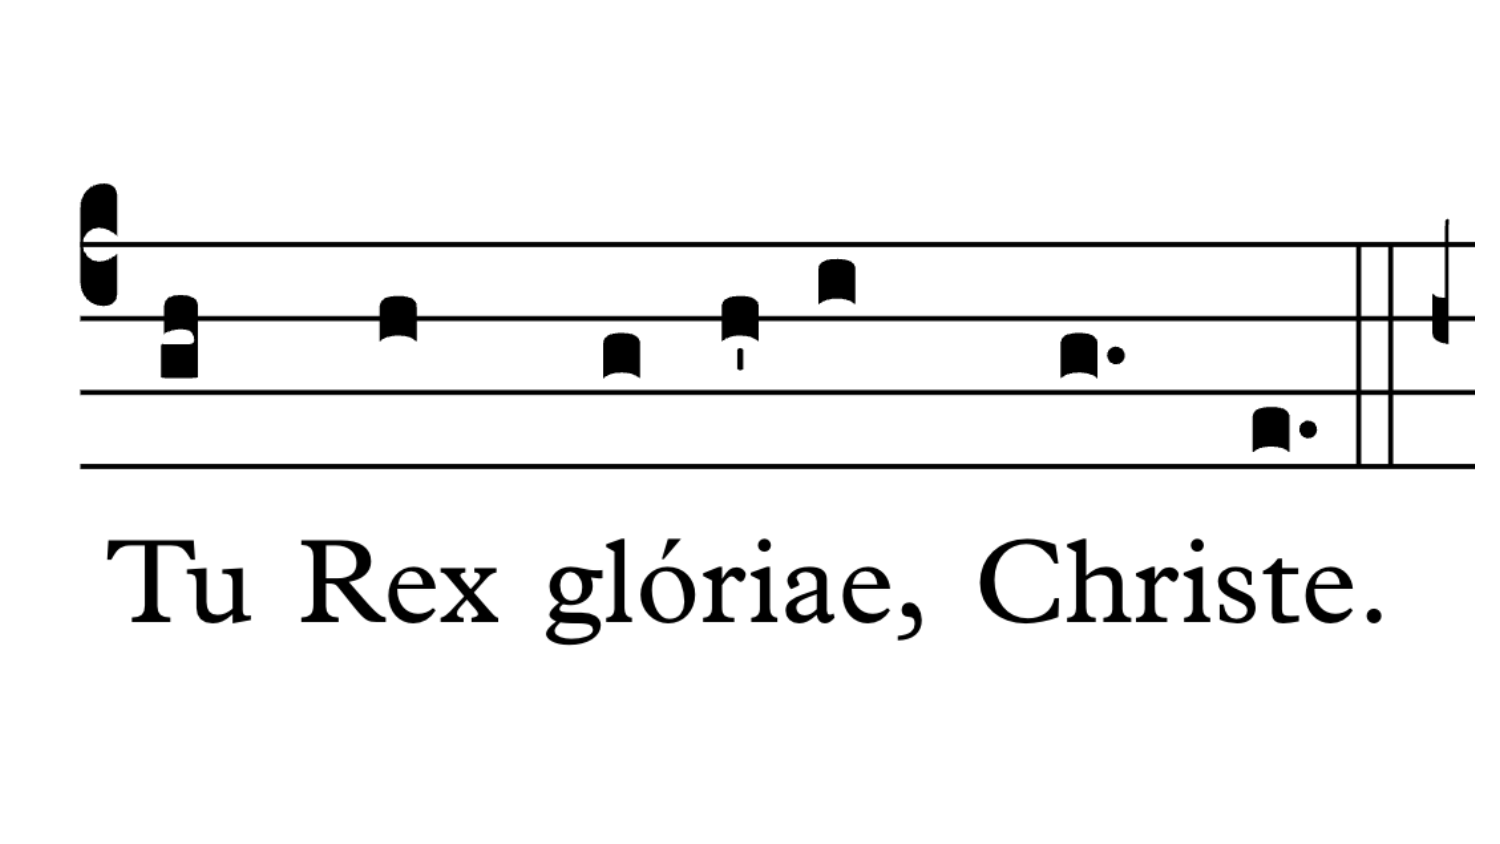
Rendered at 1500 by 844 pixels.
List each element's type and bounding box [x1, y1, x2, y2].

picture [24, 157, 1476, 687]
